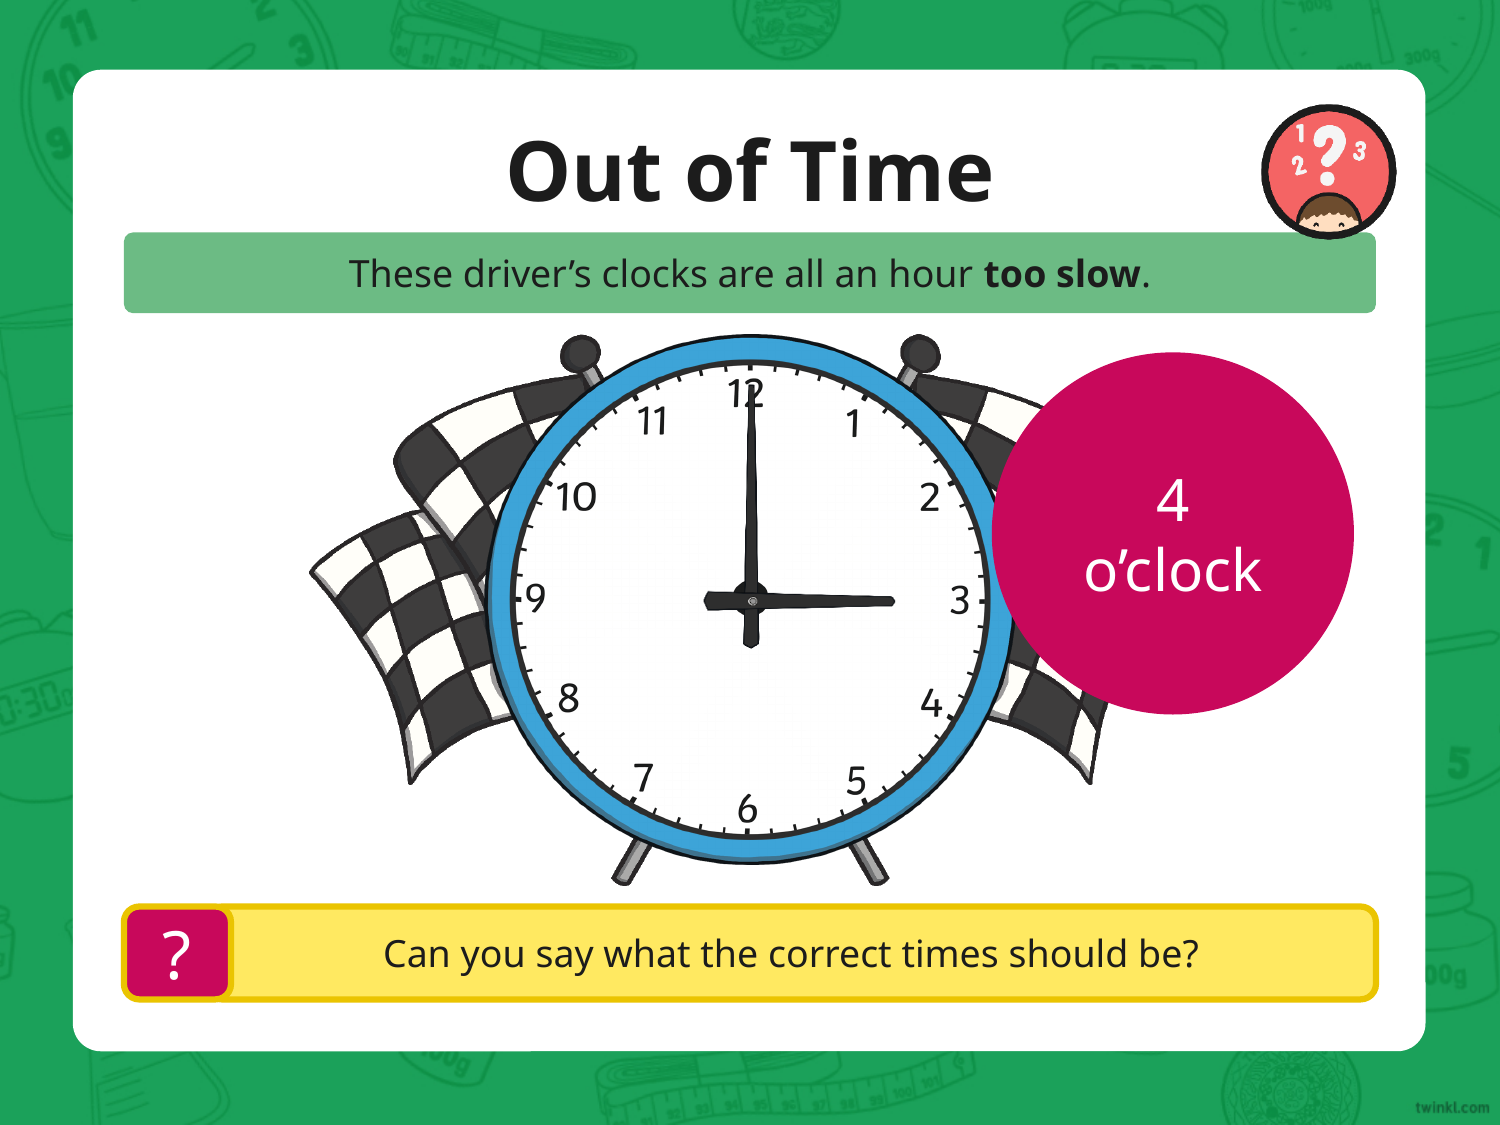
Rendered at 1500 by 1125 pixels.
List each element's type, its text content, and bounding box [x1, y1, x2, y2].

text_box 4 o’clock [1191, 352, 1355, 715]
text_box These driver’s clocks are all an hour too slow. [122, 231, 1378, 315]
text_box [123, 906, 1376, 1000]
picture [0, 0, 1500, 1125]
text_box Out of Time [505, 118, 995, 219]
